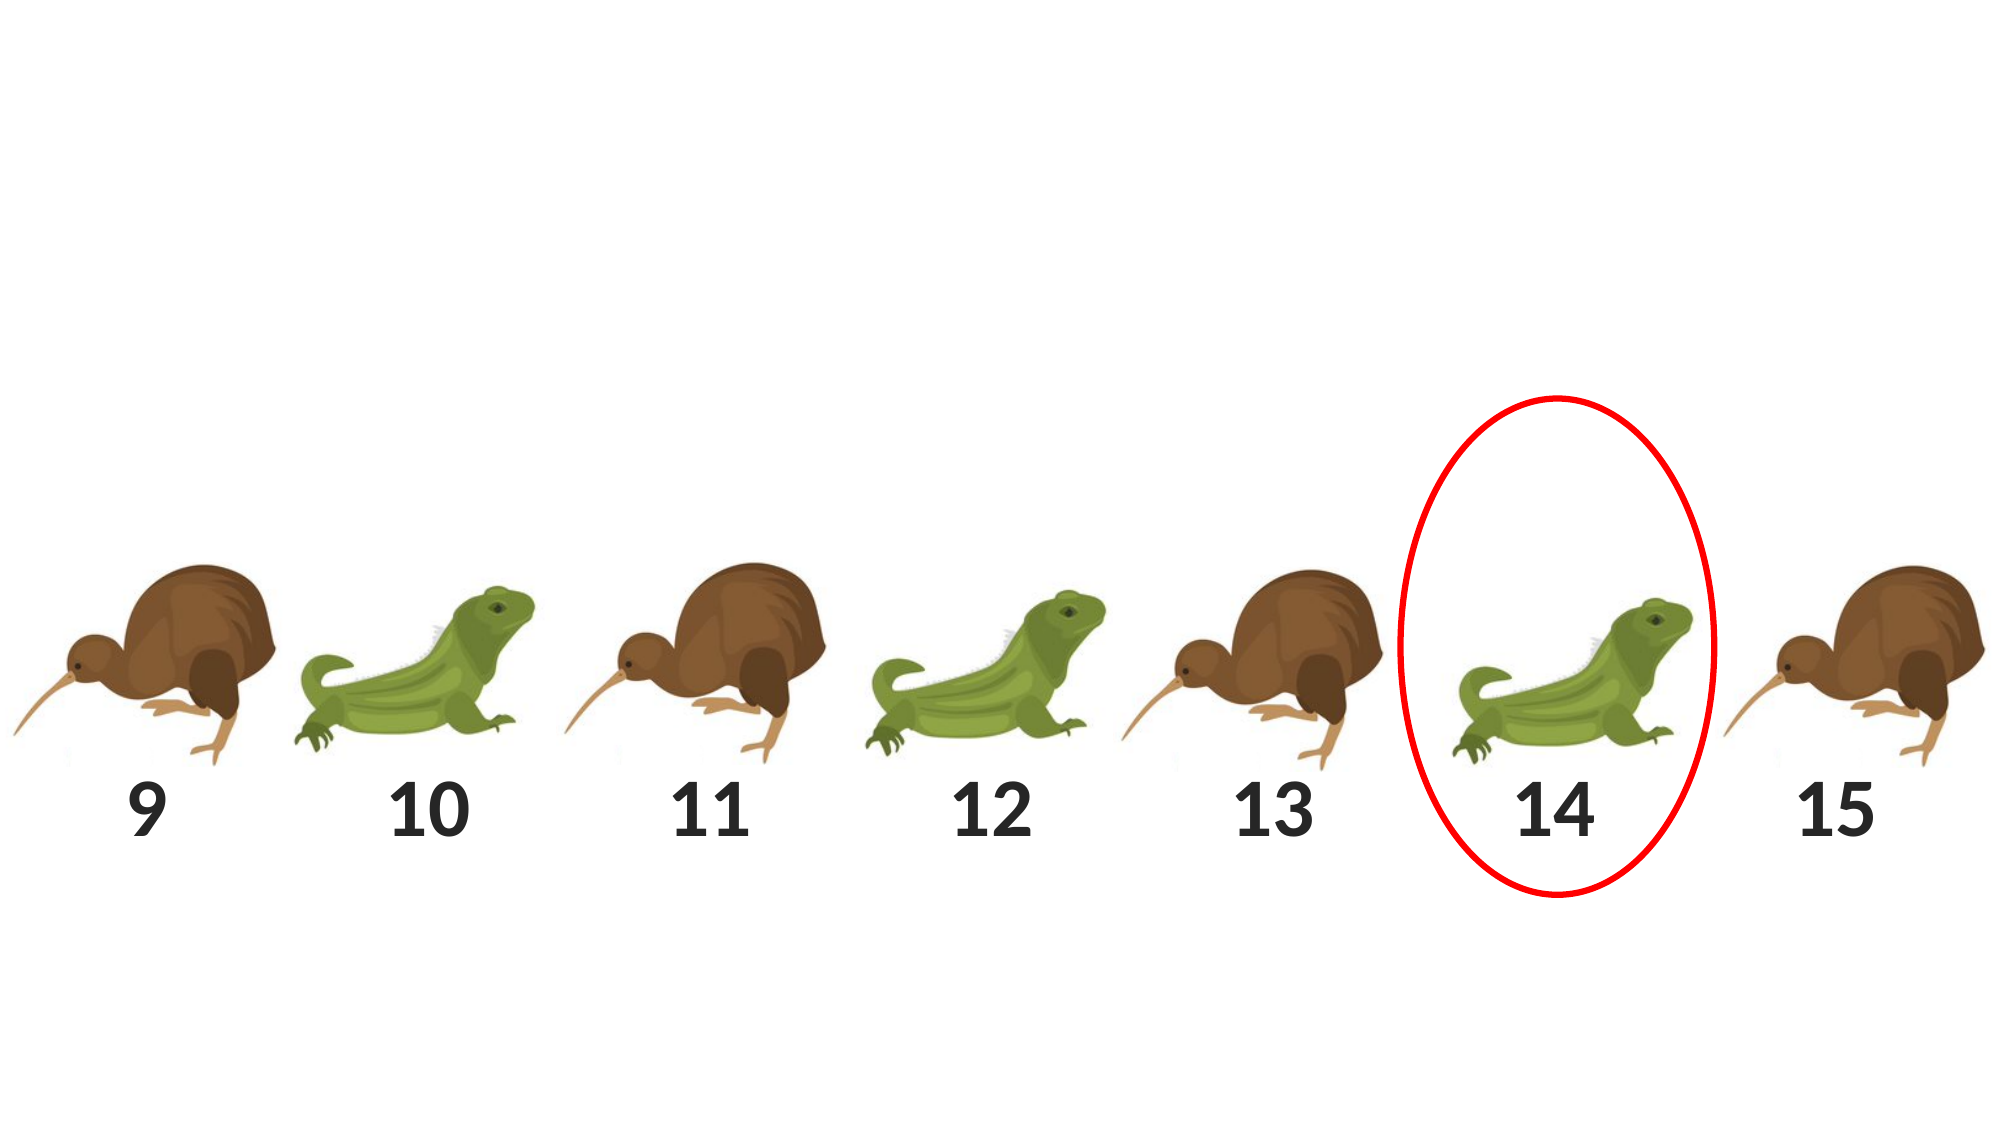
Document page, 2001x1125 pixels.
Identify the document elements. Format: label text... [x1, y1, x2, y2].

table_header 12 [850, 769, 1132, 864]
picture [1715, 562, 1998, 768]
table_header 9 [6, 767, 287, 864]
table_header 10 [287, 766, 569, 864]
picture [556, 559, 839, 765]
table_header 15 [1695, 766, 1976, 864]
table_header 14 [1413, 766, 1478, 864]
text_box [1399, 397, 1715, 896]
table_header 13 [1132, 766, 1413, 864]
table_header 11 [569, 766, 850, 864]
picture [848, 566, 1396, 772]
picture [5, 560, 551, 767]
table_header 14 [1636, 777, 1695, 864]
picture [1435, 585, 1709, 777]
